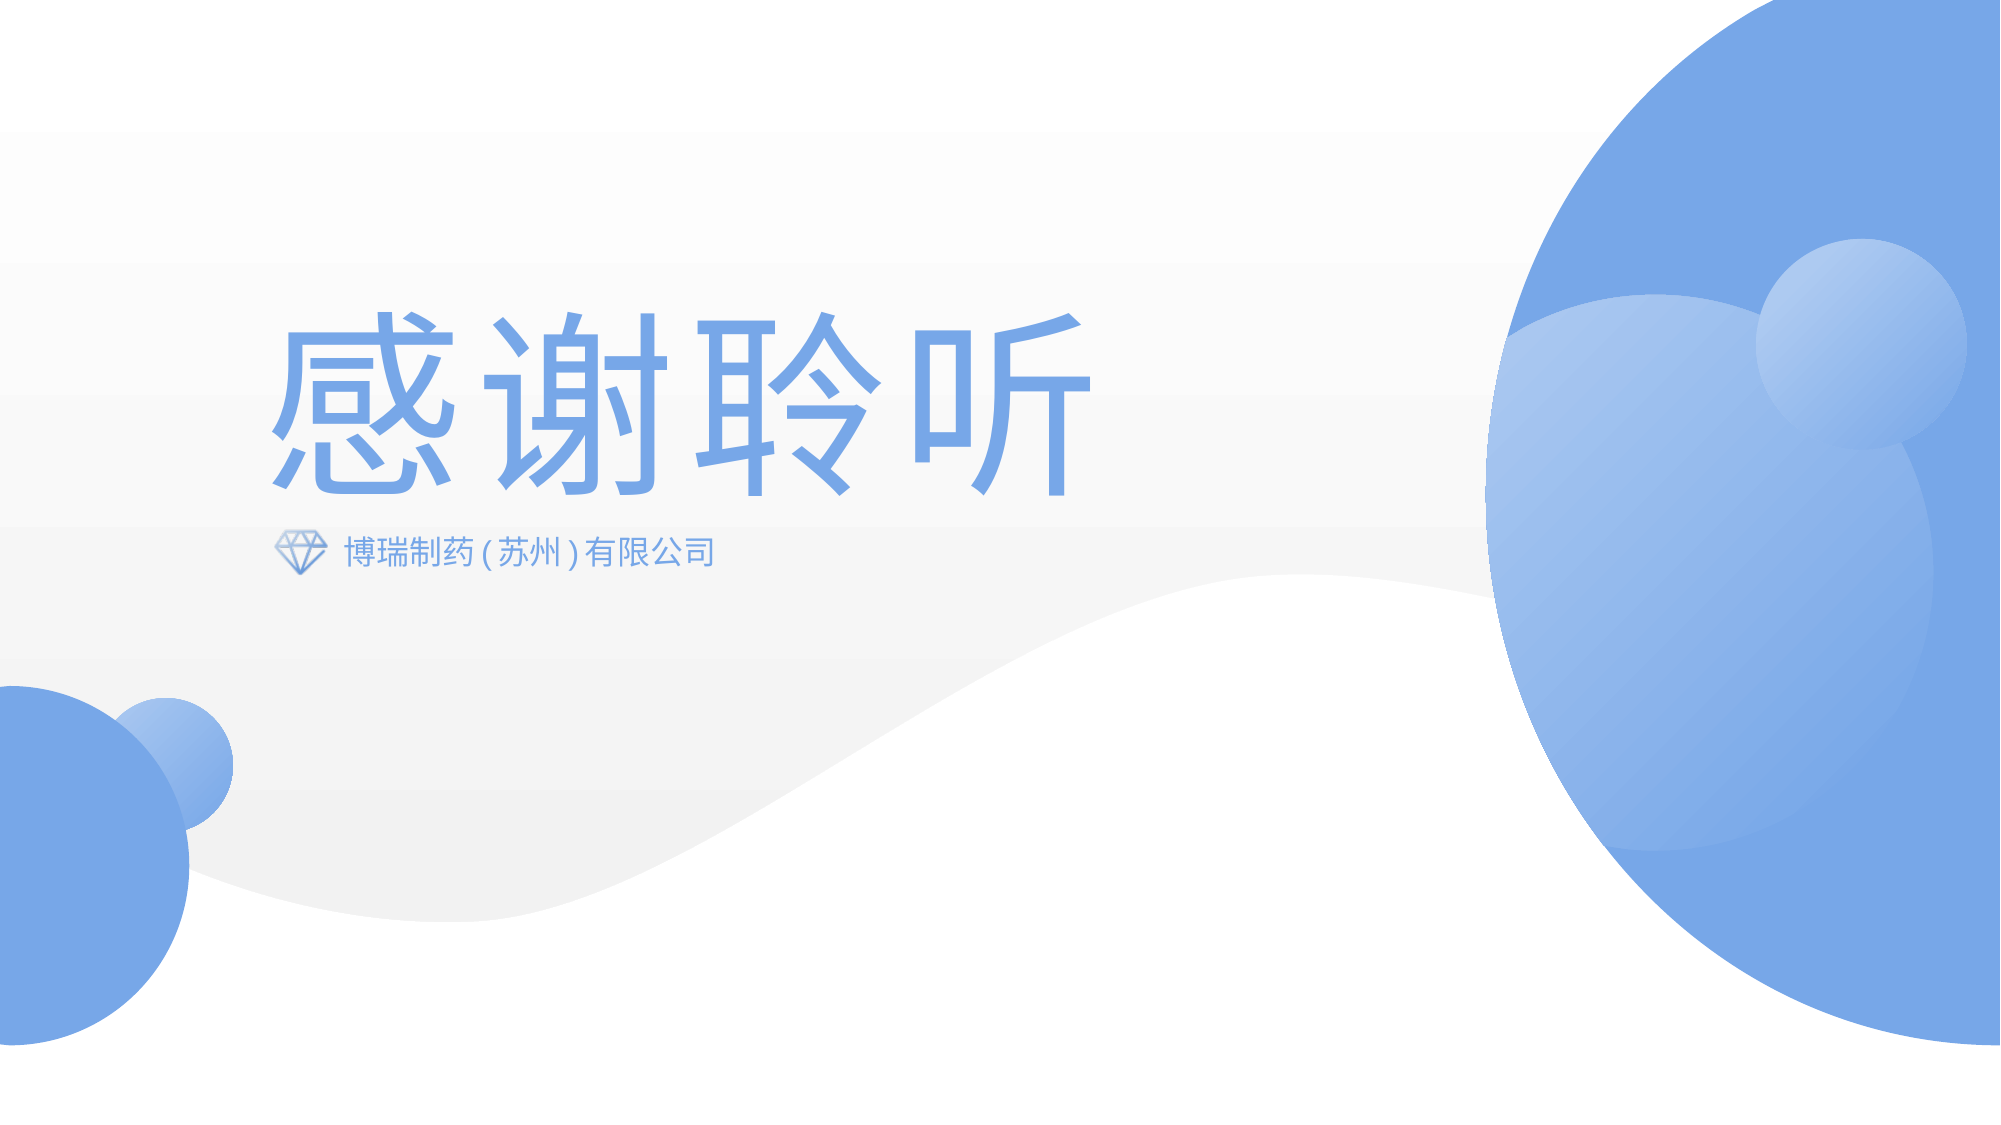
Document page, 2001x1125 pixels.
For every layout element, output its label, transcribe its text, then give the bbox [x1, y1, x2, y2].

title 感谢聆听 [248, 251, 1417, 521]
text_box 博瑞制药(苏州)有限公司 [328, 523, 733, 579]
picture [274, 524, 329, 579]
